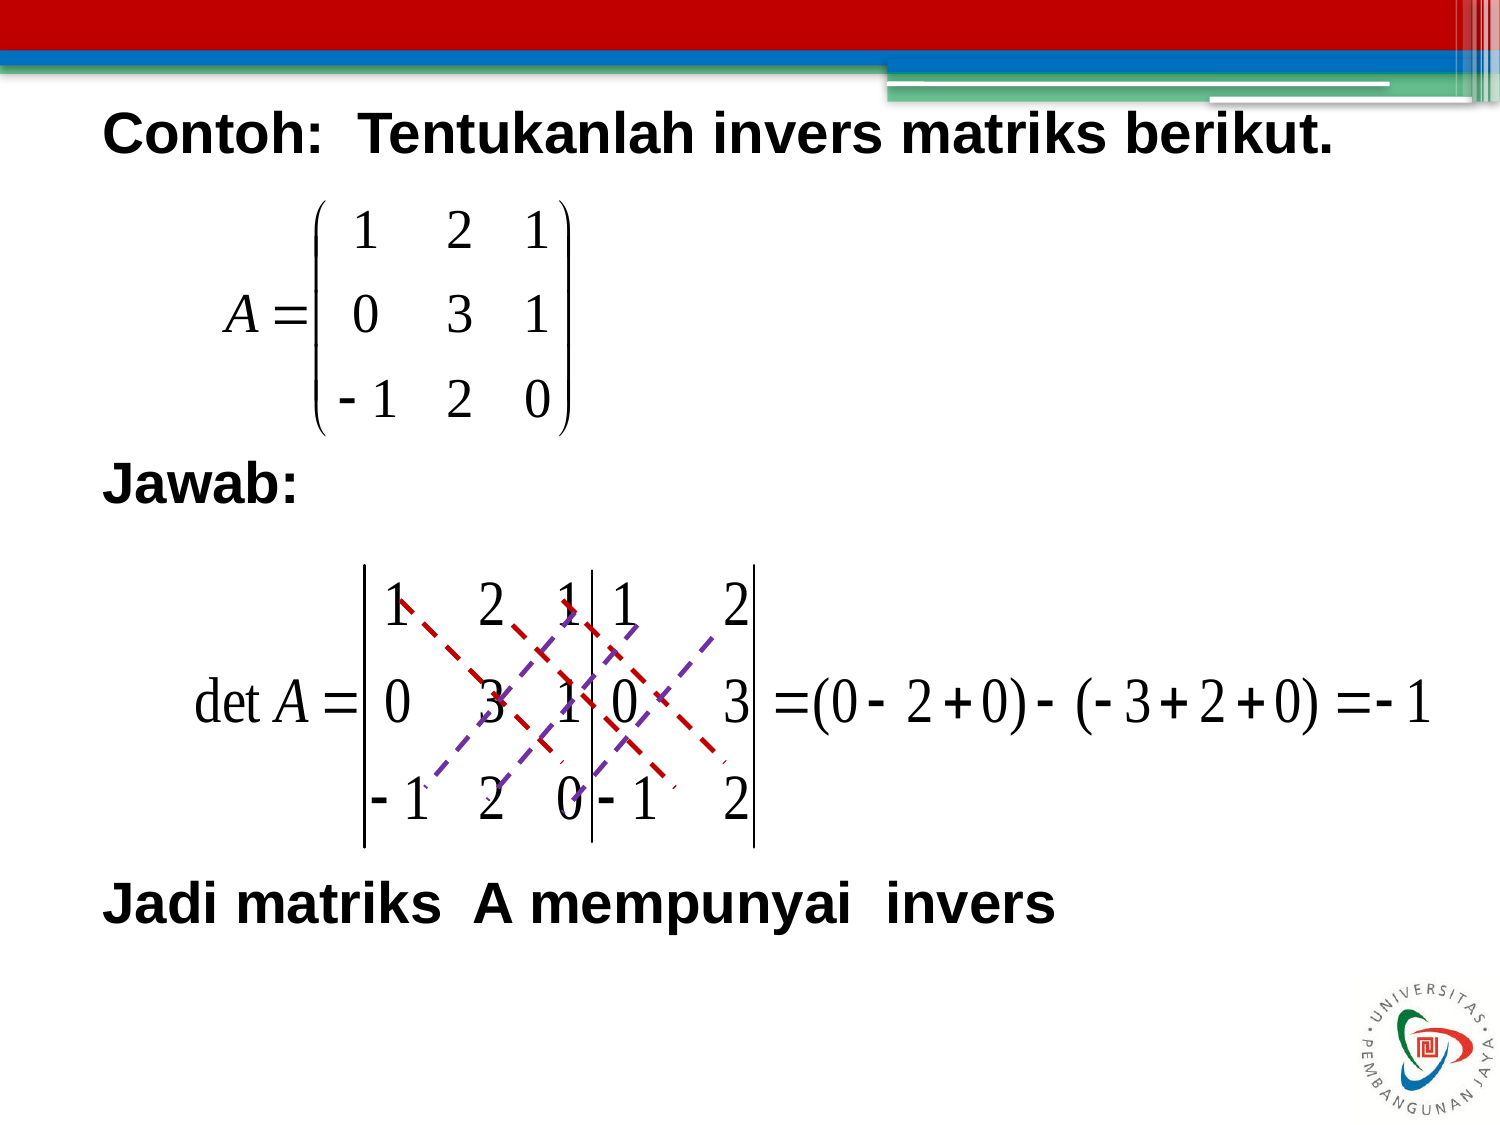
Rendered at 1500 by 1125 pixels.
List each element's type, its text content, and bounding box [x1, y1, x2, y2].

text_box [187, 549, 1438, 863]
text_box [549, 649, 726, 801]
text_box Contoh: Tentukanlah invers matriks berikut. Jawab: Jadi matriks A mempunyai invers [87, 87, 1425, 1012]
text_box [412, 624, 588, 776]
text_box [474, 637, 651, 788]
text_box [212, 187, 588, 451]
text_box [562, 599, 726, 649]
picture [1352, 975, 1500, 1125]
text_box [589, 624, 676, 647]
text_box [399, 599, 559, 763]
